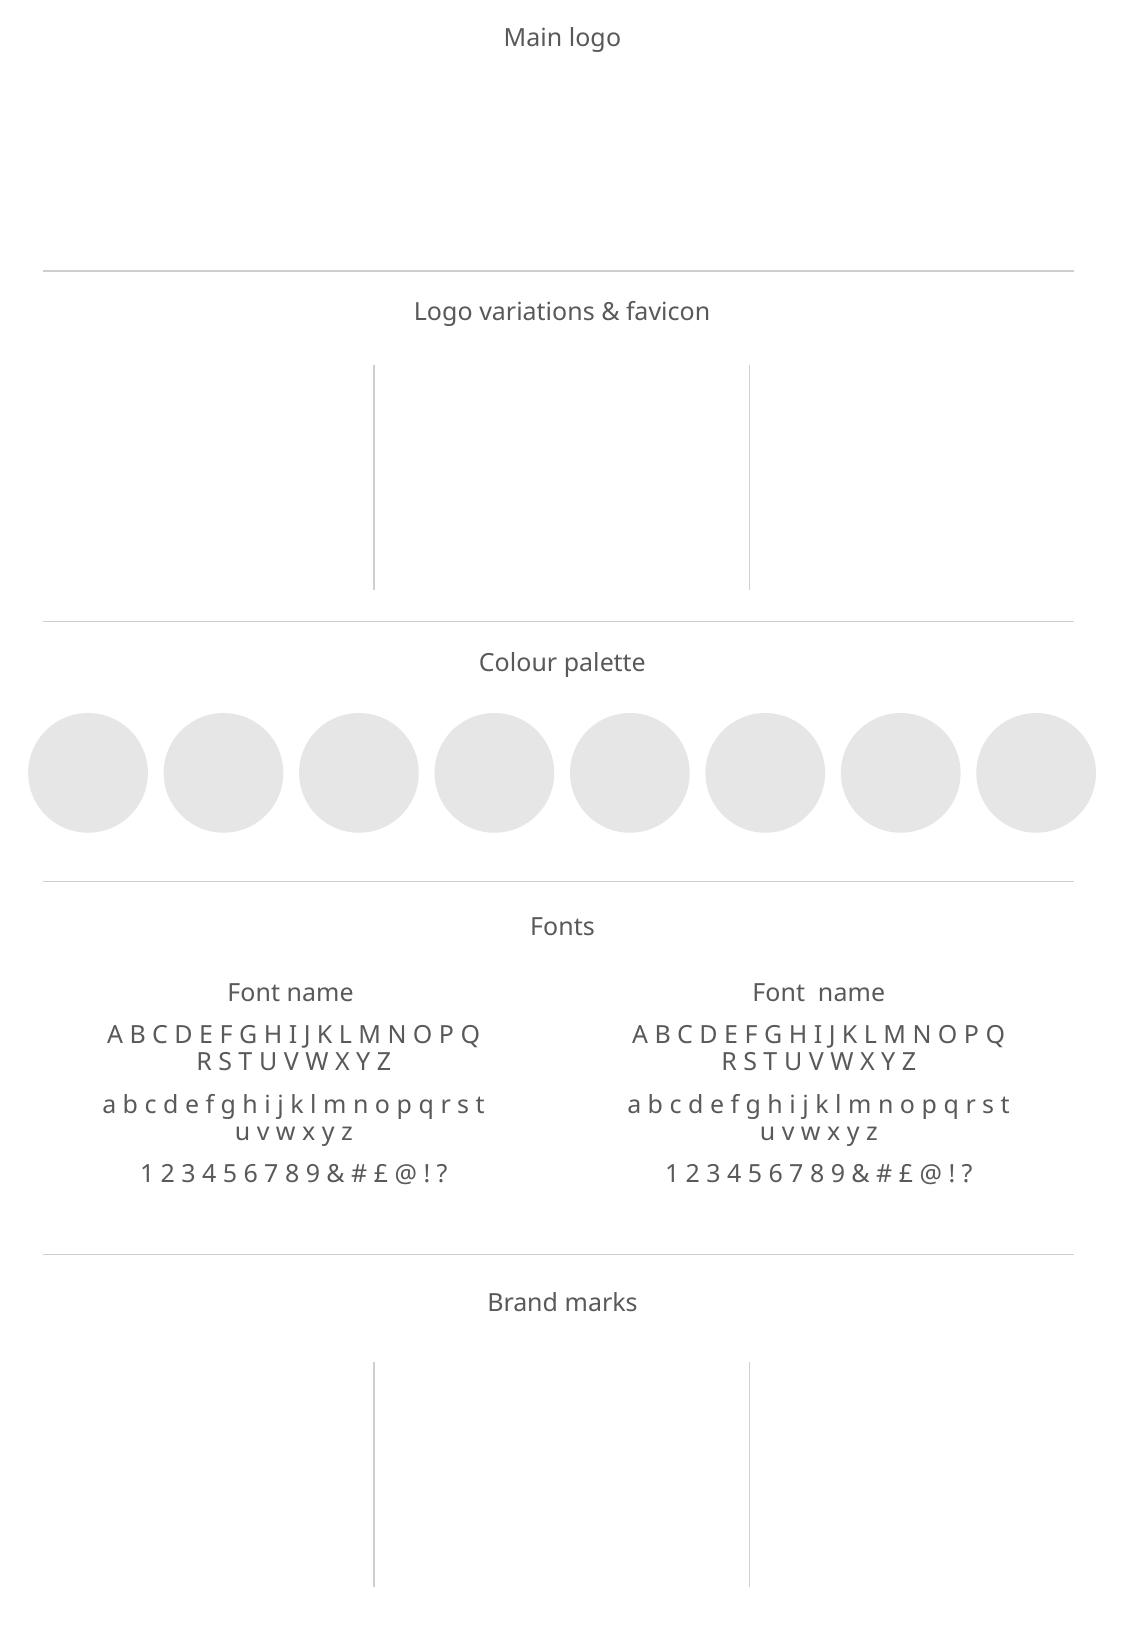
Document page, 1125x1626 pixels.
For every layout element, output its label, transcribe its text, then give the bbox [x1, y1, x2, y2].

text_box Brand marks [219, 1282, 906, 1312]
text_box [976, 713, 1097, 833]
text_box Font name A B C D E F G H I J K L M N O P Q R S T U V W X Y Z a b c d e f g h i j k l m n o p q r s t u v w x y z 1 2 3 4 5 6 7 8 9 & # £ @ ! ? [86, 972, 502, 1201]
text_box Font name A B C D E F G H I J K L M N O P Q R S T U V W X Y Z a b c d e f g h i j k l m n o p q r s t u v w x y z 1 2 3 4 5 6 7 8 9 & # £ @ ! ? [611, 972, 1027, 1201]
text_box Fonts [219, 906, 906, 935]
text_box [705, 713, 826, 833]
text_box [570, 713, 690, 833]
text_box Logo variations & favicon [219, 291, 906, 321]
text_box [163, 713, 284, 833]
text_box Main logo [219, 17, 906, 47]
text_box [840, 713, 961, 833]
text_box [434, 713, 555, 833]
text_box [299, 713, 419, 833]
text_box Colour palette [219, 642, 906, 671]
text_box [28, 713, 148, 833]
